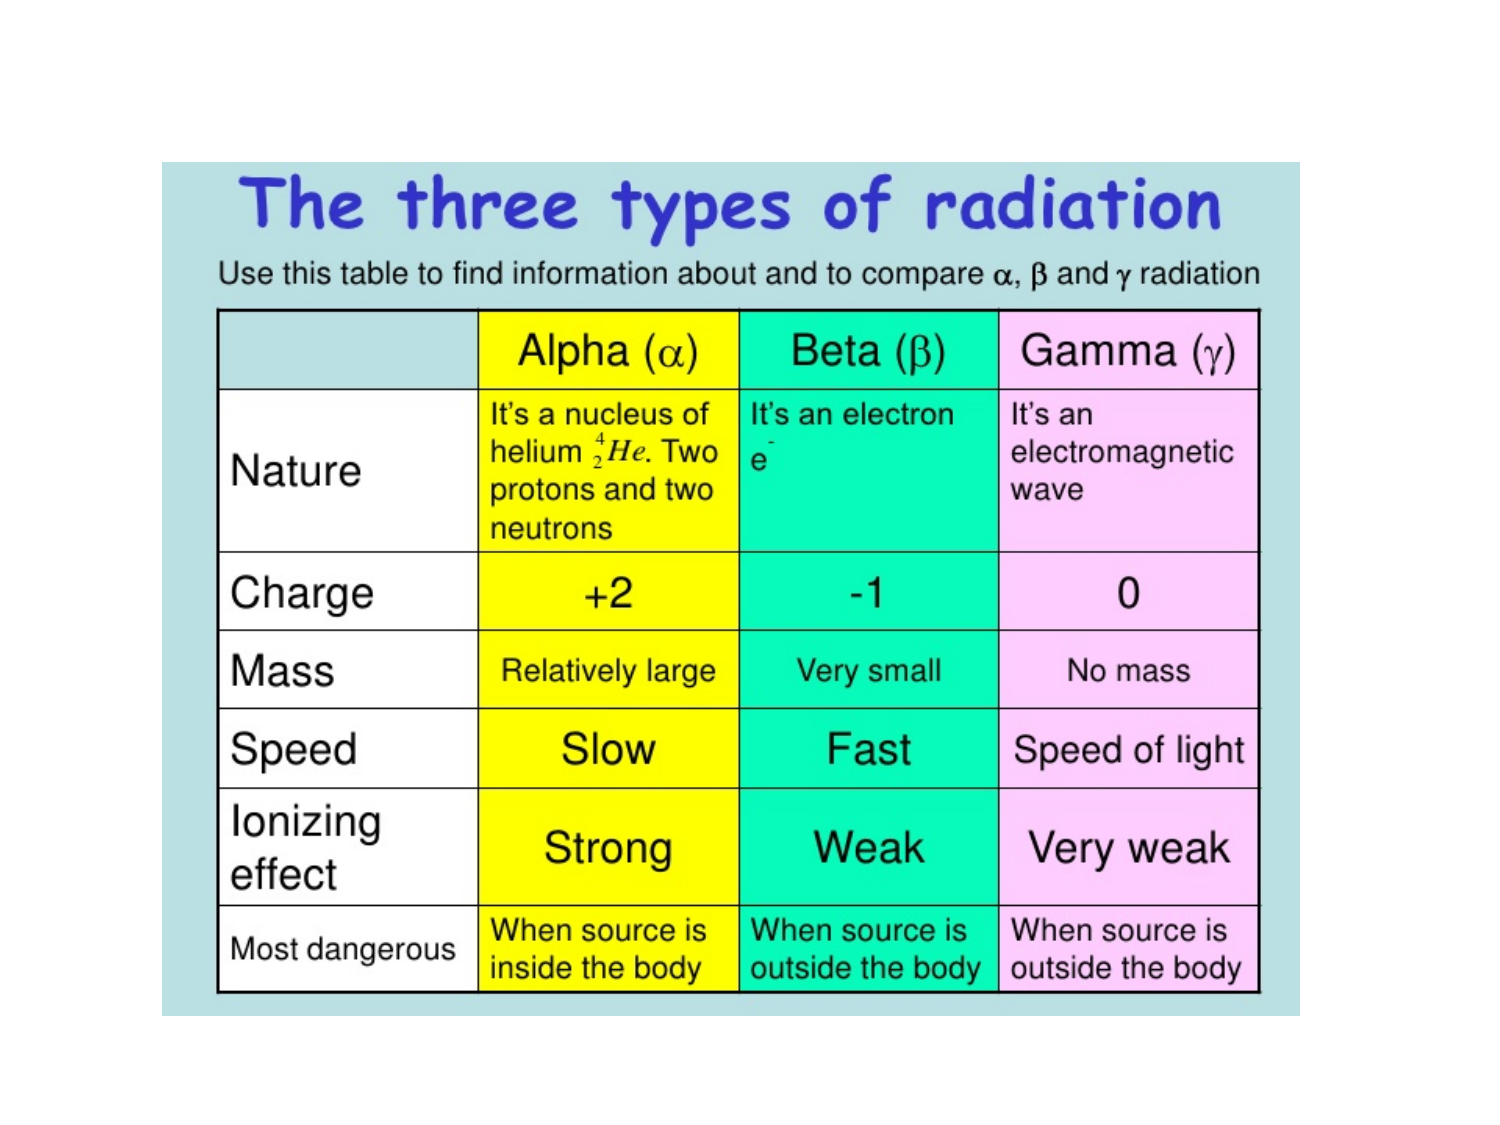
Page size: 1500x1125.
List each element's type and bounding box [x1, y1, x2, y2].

picture [162, 162, 1301, 1016]
